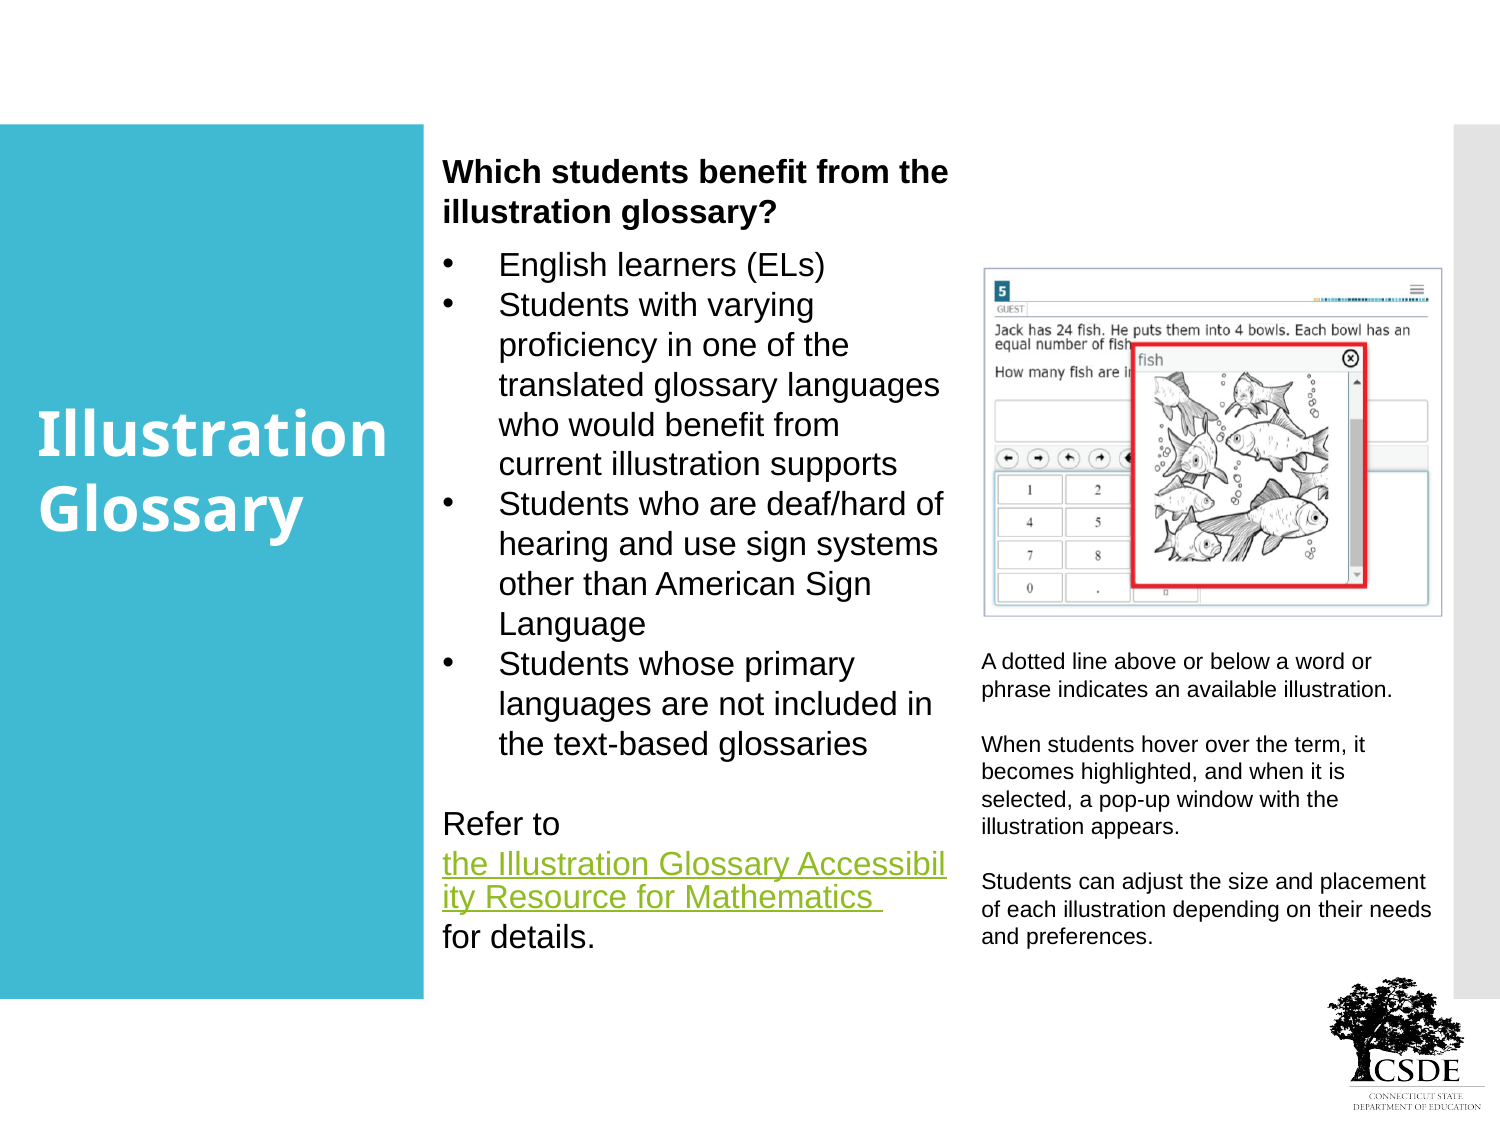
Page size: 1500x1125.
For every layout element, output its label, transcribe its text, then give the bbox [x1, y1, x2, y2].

picture [973, 263, 1450, 622]
text_box A dotted line above or below a word or phrase indicates an available illustration. When students hover over the term, it becomes highlighted, and when it is selected, a pop-up window with the illustration appears. Students can adjust the size and placement of each illustration depending on their needs and preferences. [966, 639, 1458, 957]
text_box Which students benefit from the illustration glossary? English learners (ELs) Students with varying proficiency in one of the translated glossary languages who would benefit from current illustration supports Students who are deaf/hard of hearing and use sign systems other than American Sign Language Students whose primary languages are not included in the text-based glossaries Refer to the Illustration Glossary Accessibility Resource for Mathematics for details. [427, 143, 967, 929]
picture [1327, 977, 1485, 1110]
text_box Illustration Glossary [22, 257, 416, 877]
